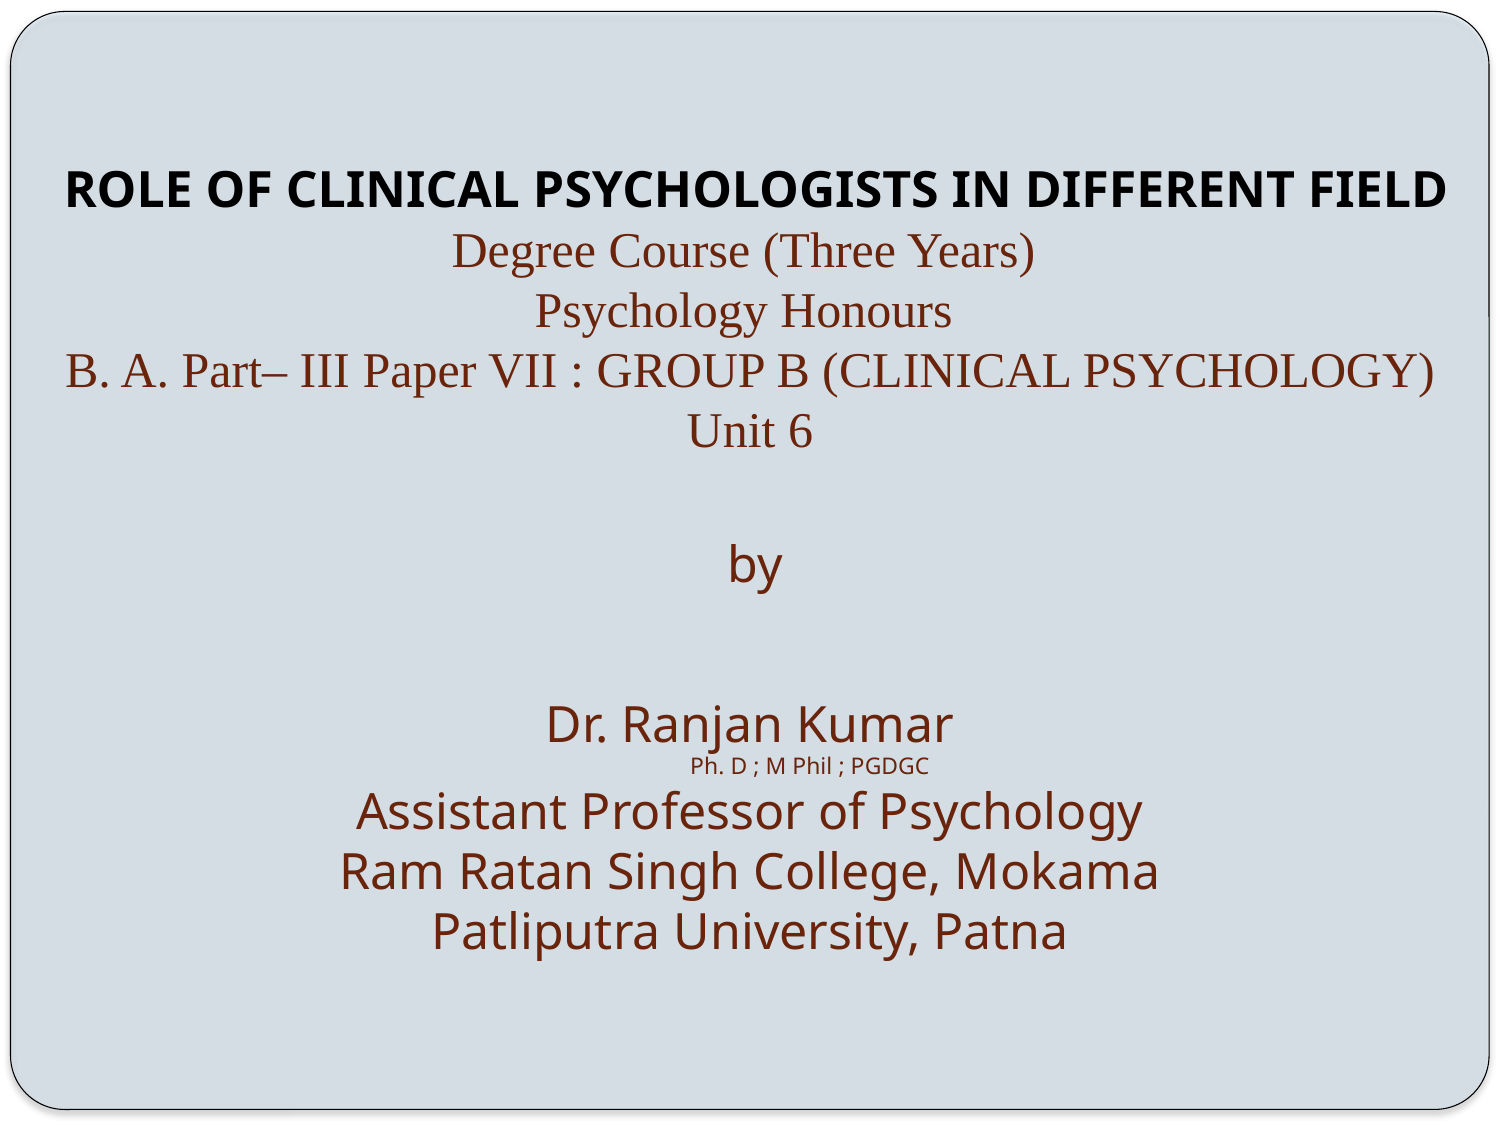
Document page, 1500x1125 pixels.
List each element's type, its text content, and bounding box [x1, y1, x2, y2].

text_box by [712, 524, 1000, 600]
text_box ROLE OF CLINICAL PSYCHOLOGISTS IN DIFFERENT FIELD Degree Course (Three Years) Psychology Honours B. A. Part– III Paper VII : GROUP B (CLINICAL PSYCHOLOGY) Unit 6 [0, 149, 1500, 465]
text_box Dr. Ranjan Kumar Ph. D ; M Phil ; PGDGC Assistant Professor of Psychology Ram Ratan Singh College, Mokama Patliputra University, Patna [62, 684, 1438, 967]
